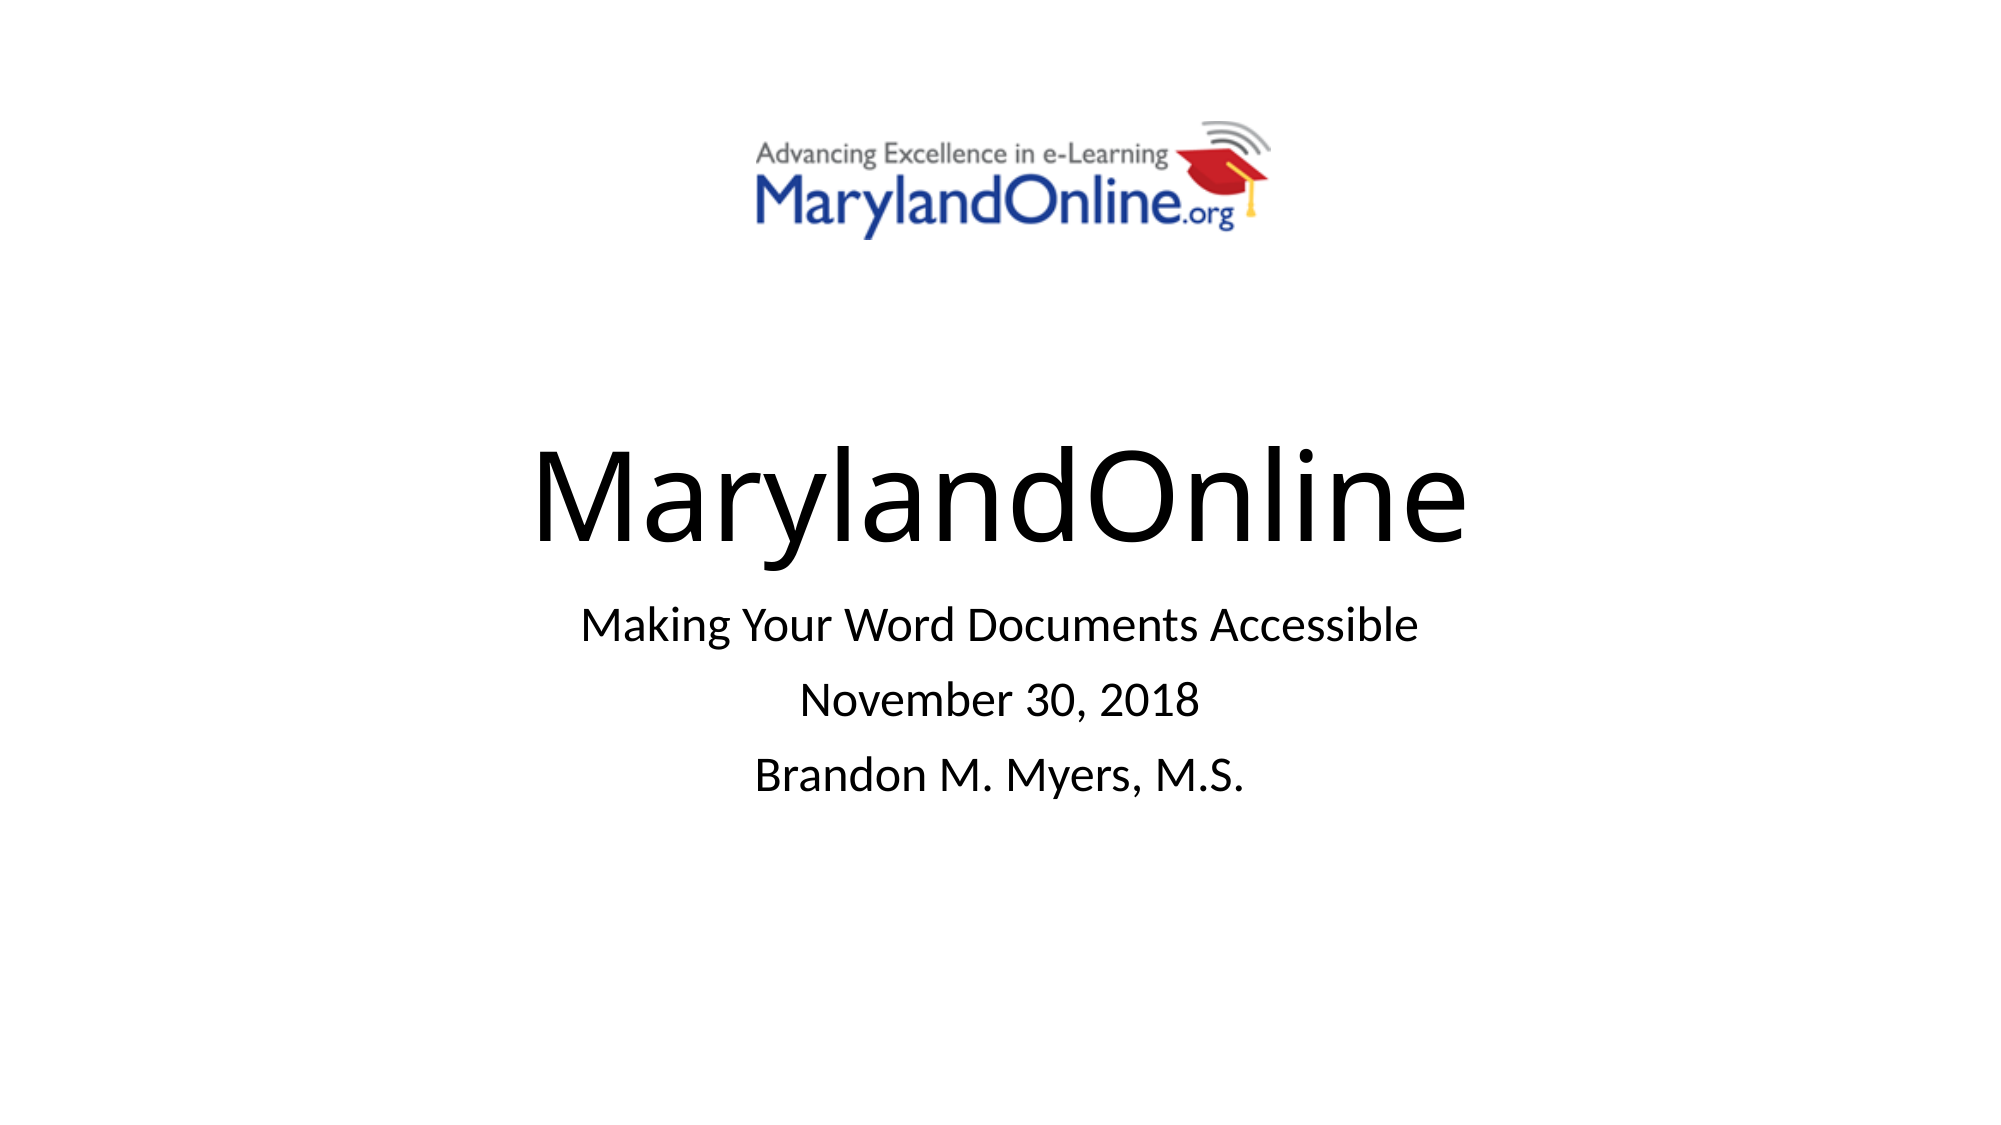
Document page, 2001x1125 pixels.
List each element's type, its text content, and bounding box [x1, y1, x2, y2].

picture [756, 121, 1271, 240]
title MarylandOnline [249, 184, 1750, 576]
subtitle Making Your Word Documents Accessible November 30, 2018 Brandon M. Myers, M.S. [249, 590, 1750, 863]
